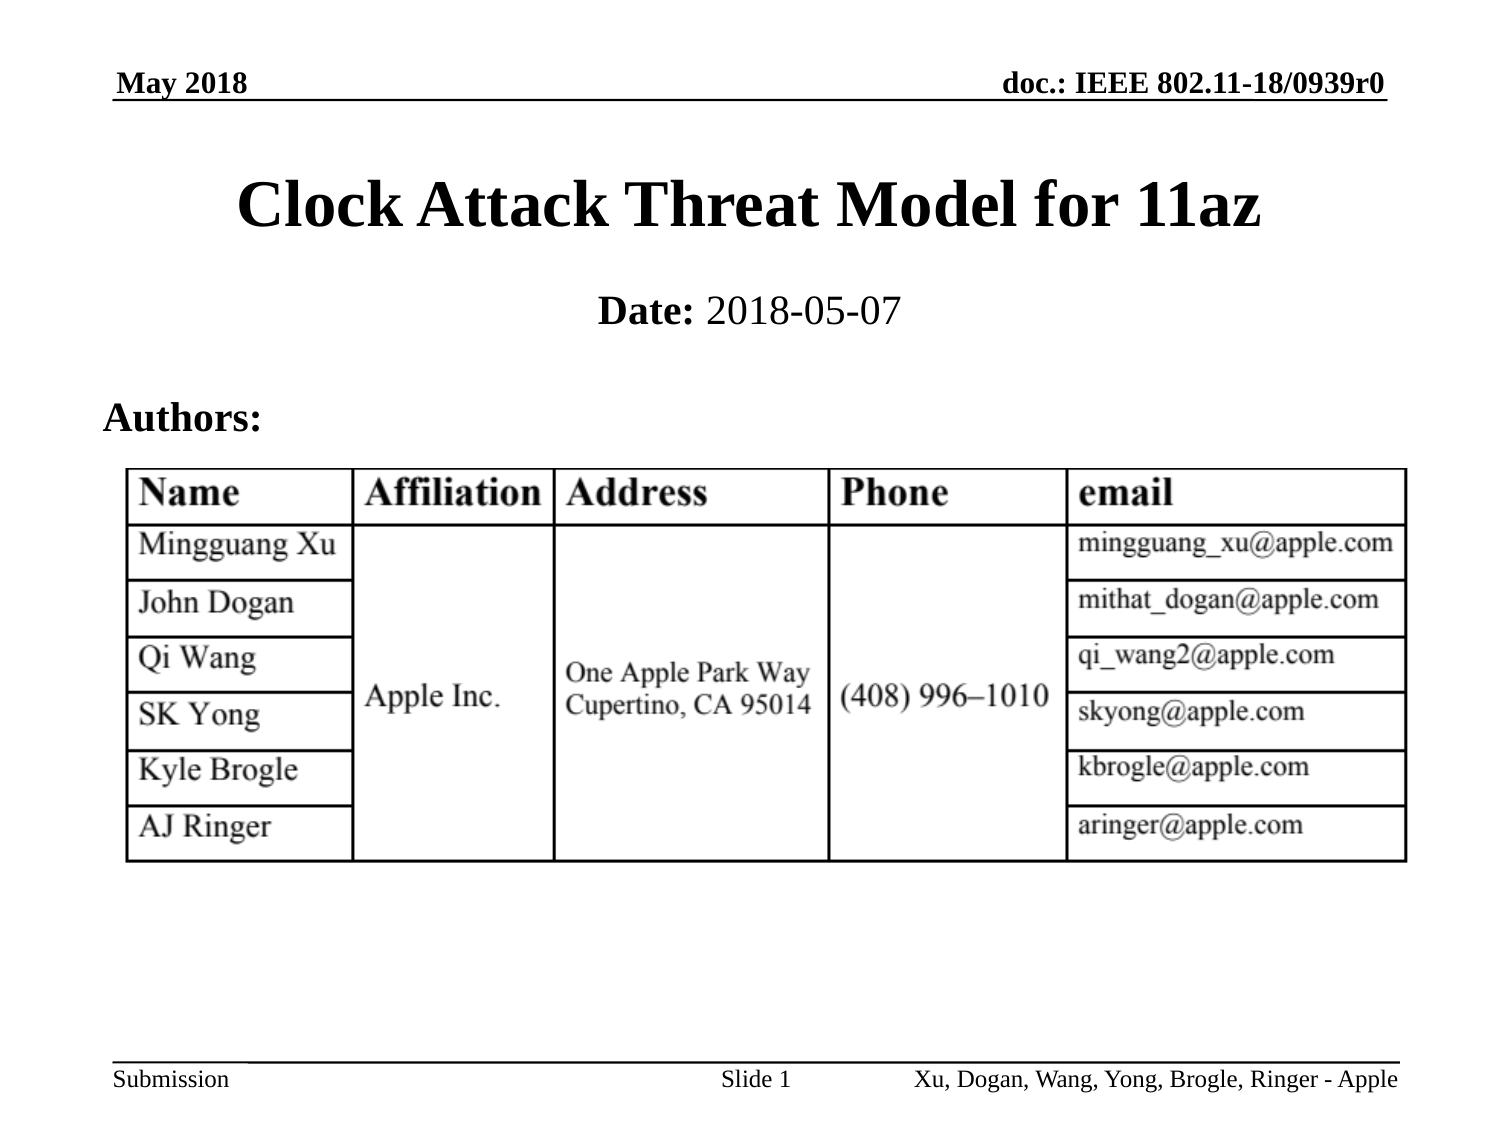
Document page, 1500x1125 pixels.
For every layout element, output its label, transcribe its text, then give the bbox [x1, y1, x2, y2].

list Date: 2018-05-07 [112, 275, 1388, 338]
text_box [112, 467, 1434, 906]
slide_number Slide 1 [712, 1062, 800, 1093]
title Clock Attack Threat Model for 11az [112, 112, 1388, 275]
footer Xu, Dogan, Wang, Yong, Brogle, Ringer - Apple [907, 1062, 1399, 1093]
text_box Authors: [87, 381, 325, 445]
